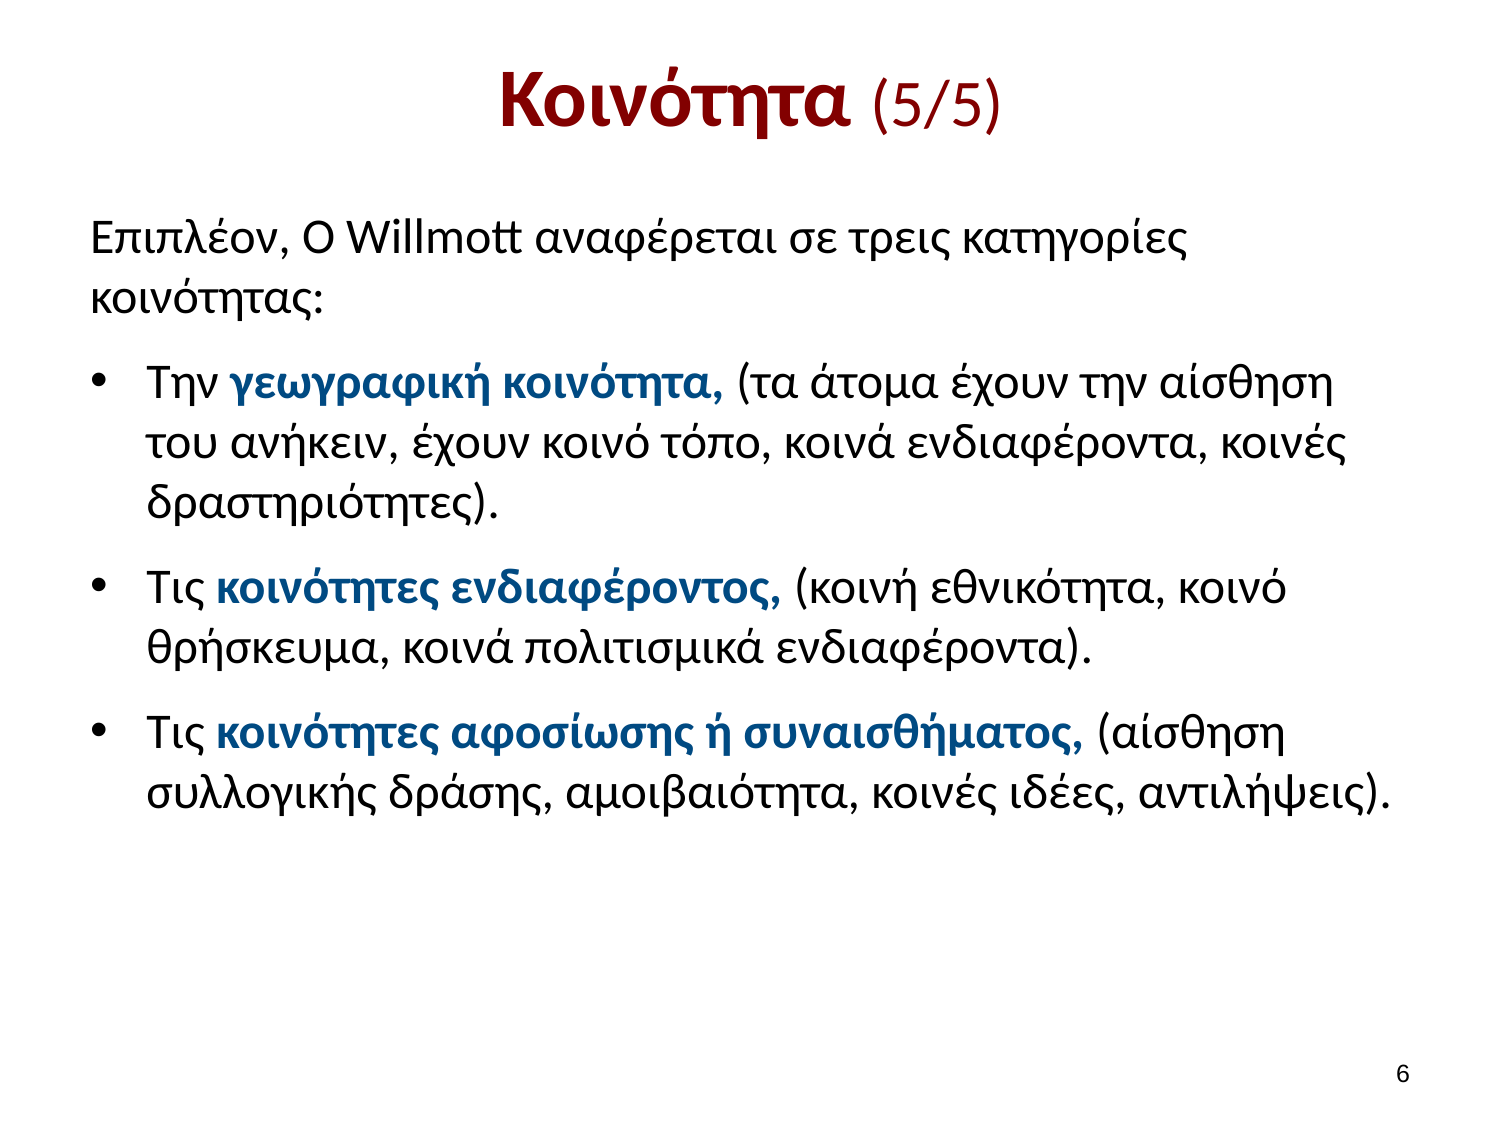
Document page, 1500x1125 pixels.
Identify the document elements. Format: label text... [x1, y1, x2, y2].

title Κοινότητα (5/5) [76, 19, 1427, 169]
list Επιπλέον, Ο Willmott αναφέρεται σε τρεις κατηγορίες κοινότητας: Την γεωγραφική κοινότητα, (τα άτομα έχουν την αίσθηση του ανήκειν, έχουν κοινό τόπο, κοινά ενδιαφέροντα, κοινές δραστηριότητες). Τις κοινότητες ενδιαφέροντος, (κοινή εθνικότητα, κοινό θρήσκευμα, κοινά πολιτισμικά ενδιαφέροντα). Τις κοινότητες αφοσίωσης ή συναισθήματος, (αίσθηση συλλογικής δράσης, αμοιβαιότητα, κοινές ιδέες, αντιλήψεις). [75, 196, 1425, 1024]
slide_number 5 [1074, 1042, 1425, 1103]
